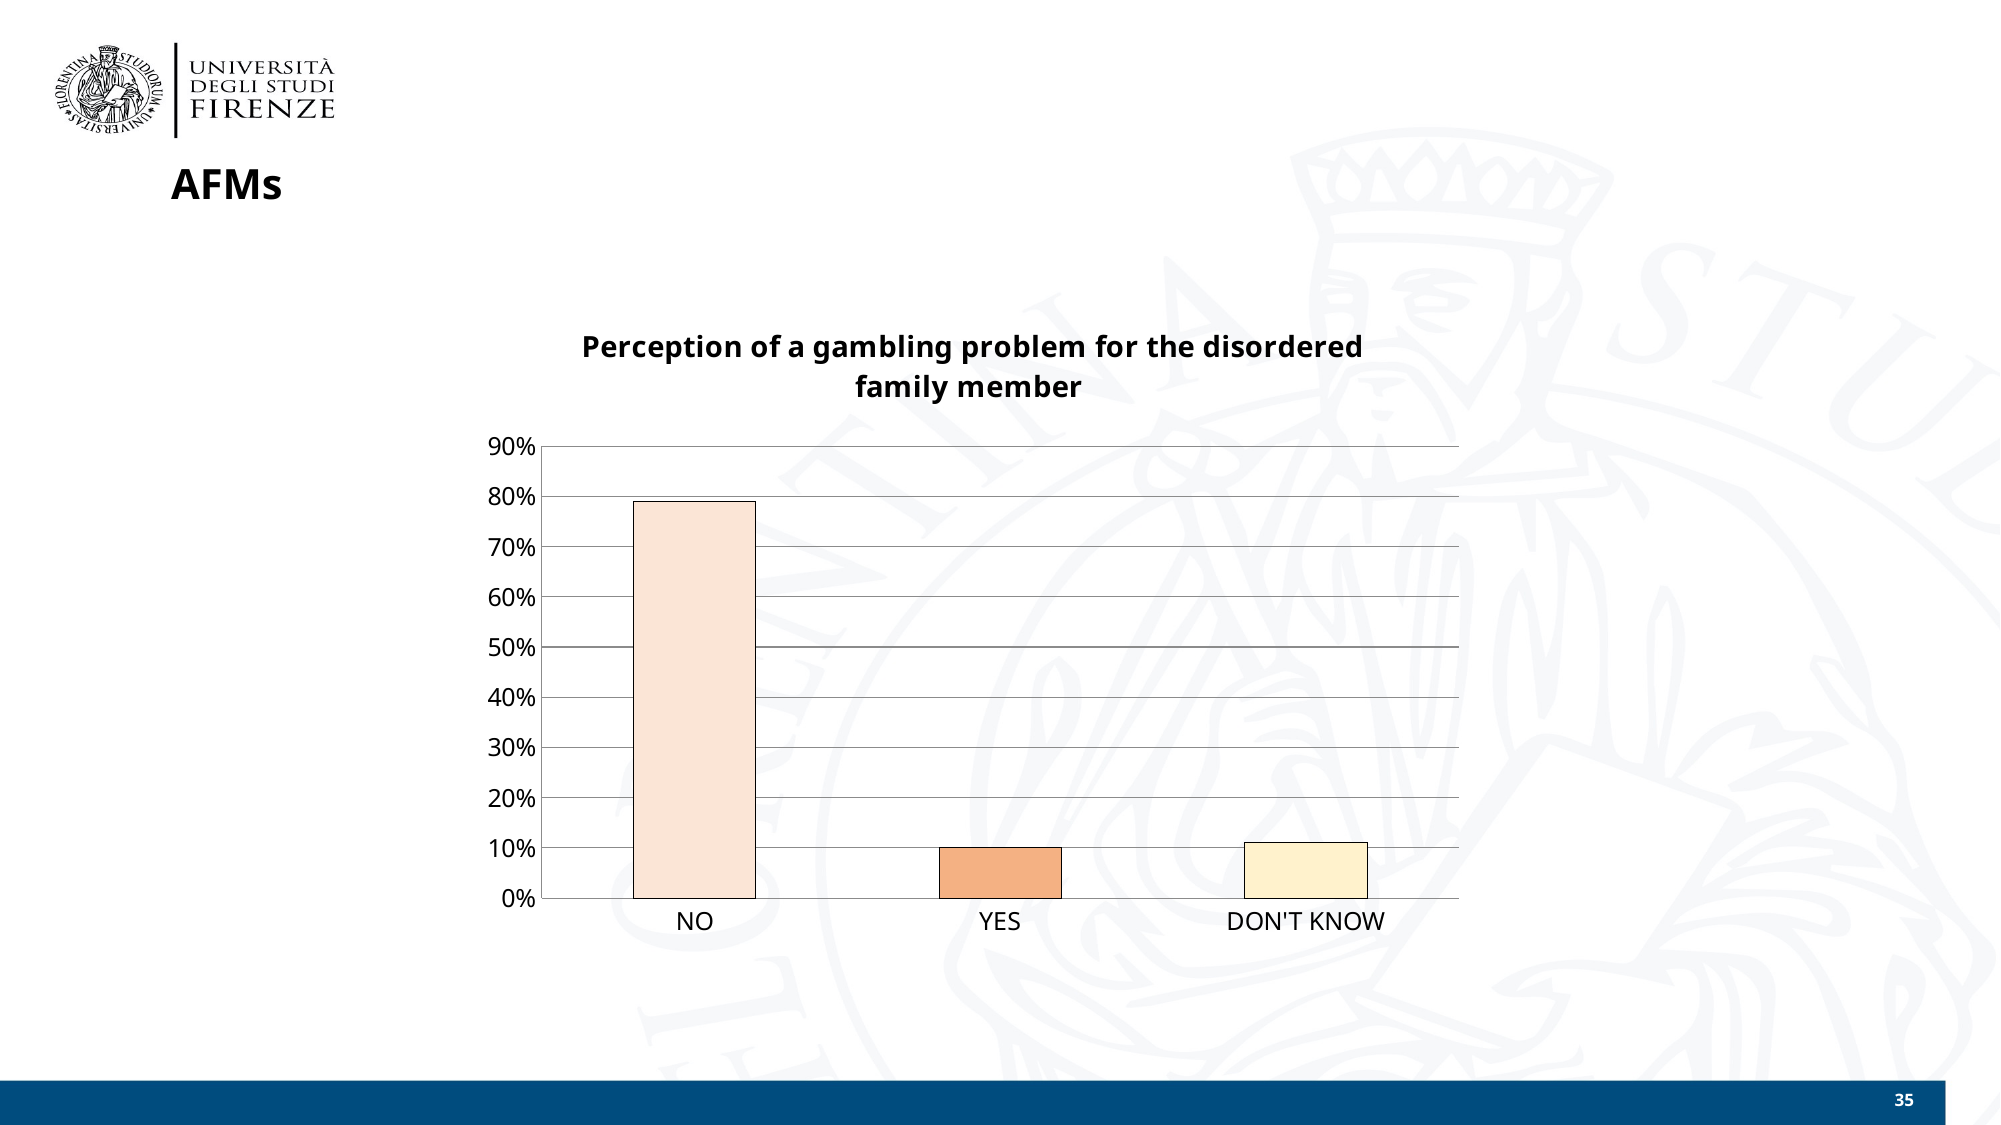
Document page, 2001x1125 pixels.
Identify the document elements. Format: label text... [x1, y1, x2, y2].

picture [0, 0, 2000, 1125]
chart [467, 296, 1480, 952]
title AFMs [156, 155, 1929, 297]
